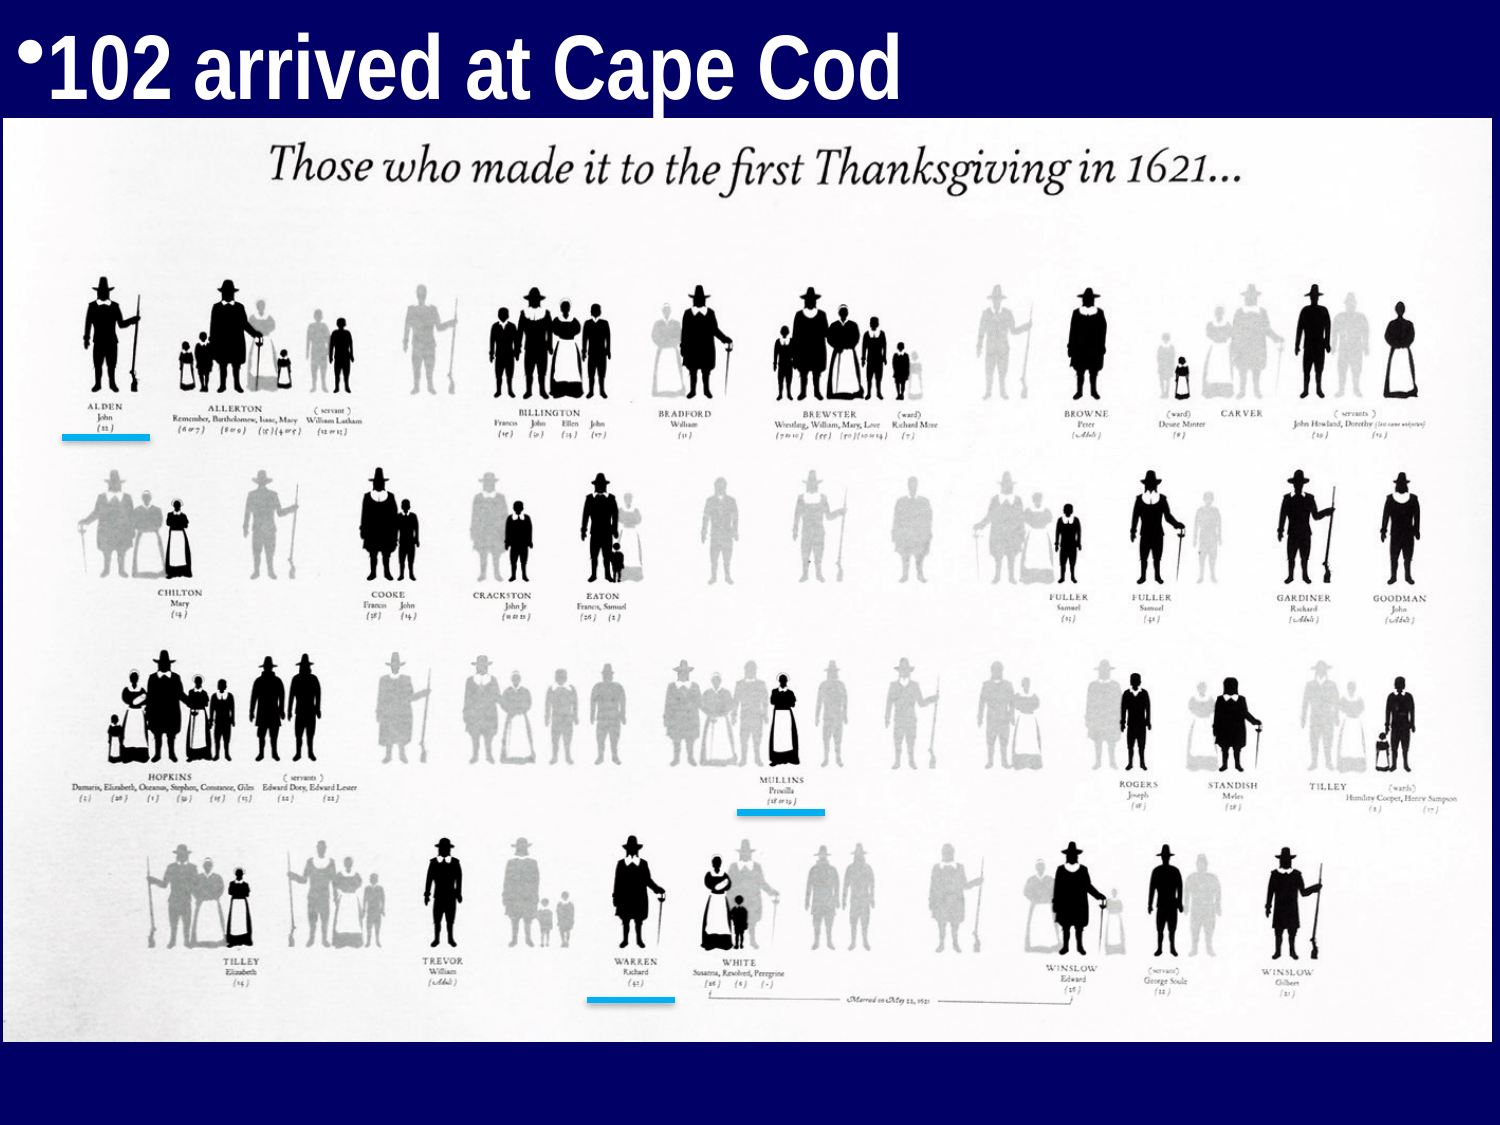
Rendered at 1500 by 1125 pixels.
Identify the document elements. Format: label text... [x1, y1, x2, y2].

list 102 arrived at Cape Cod [0, 0, 1500, 238]
picture [3, 118, 1492, 1043]
